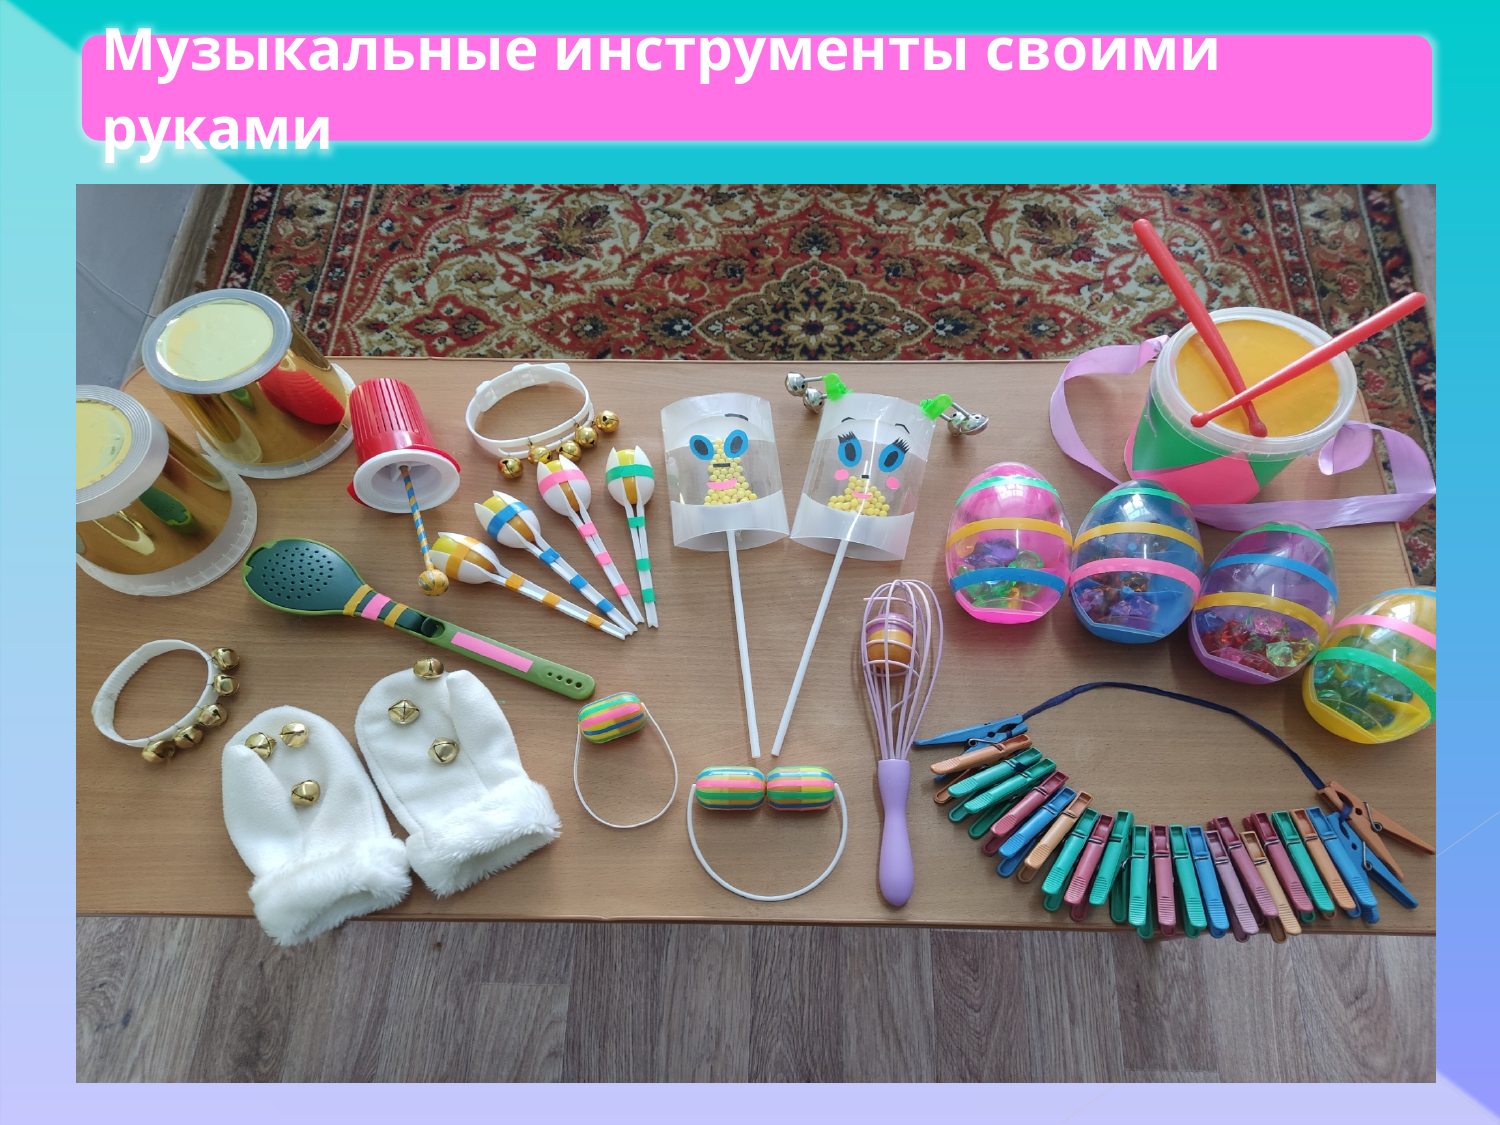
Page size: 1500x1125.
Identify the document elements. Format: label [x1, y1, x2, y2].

text_box [81, 34, 1433, 141]
list [76, 183, 1436, 1083]
